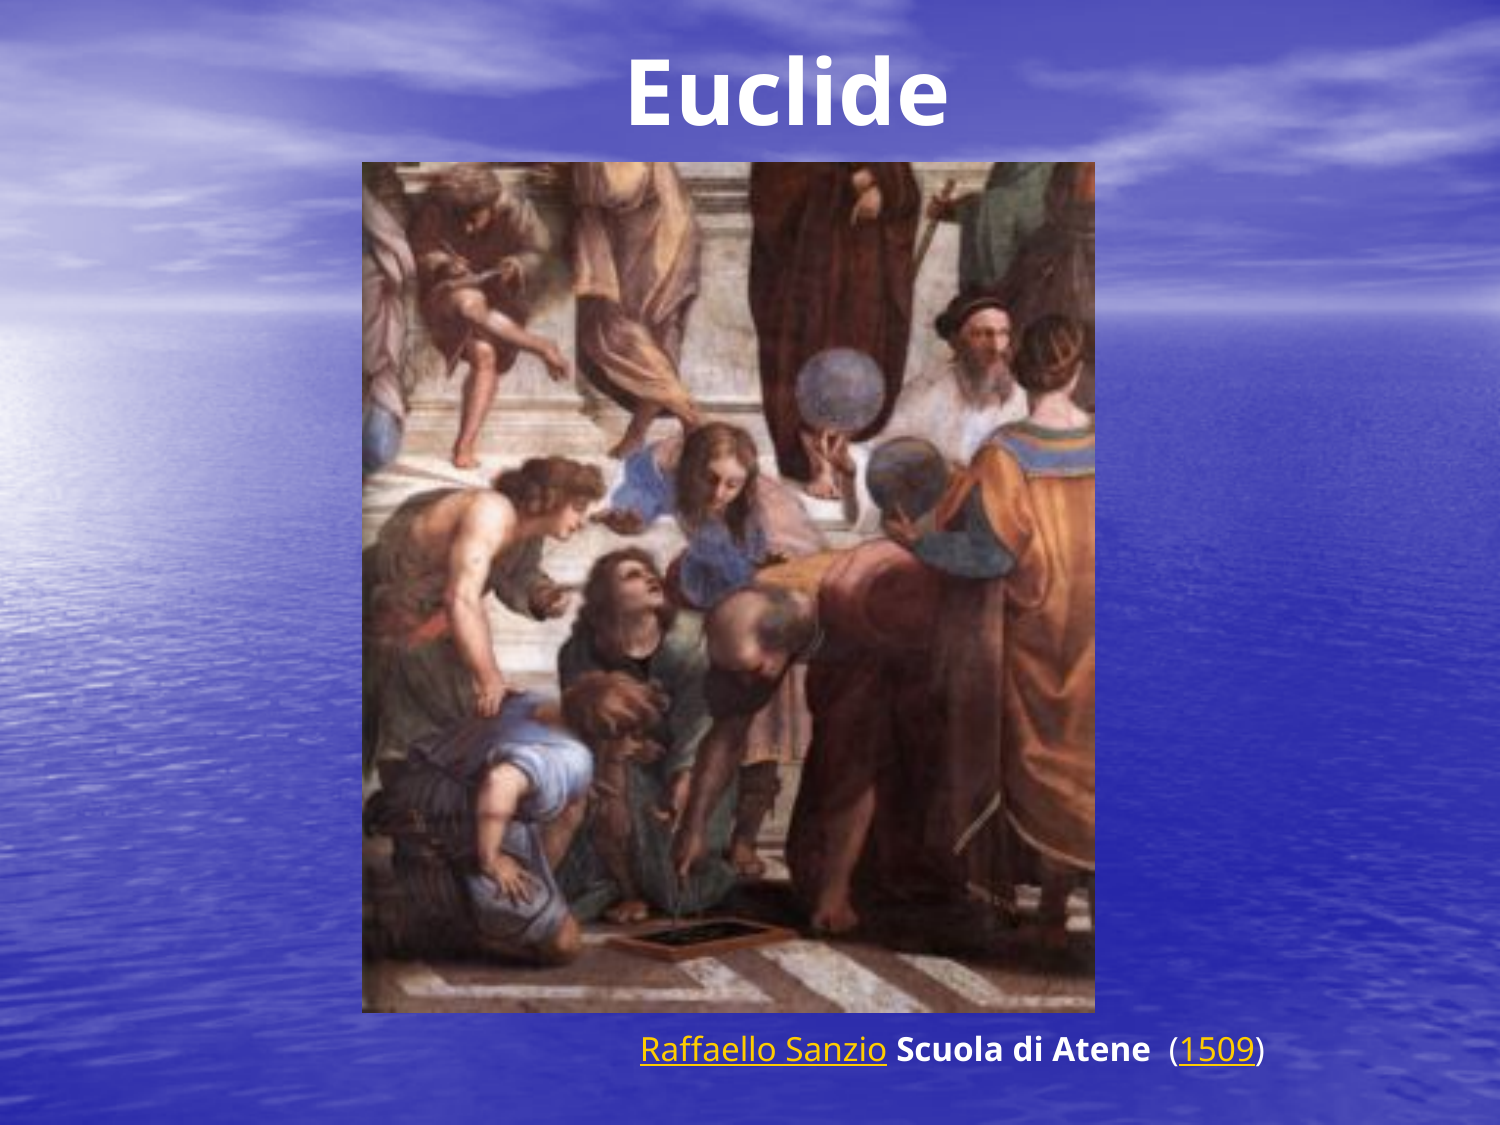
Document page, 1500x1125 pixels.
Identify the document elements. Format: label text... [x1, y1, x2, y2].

picture [362, 162, 1095, 1013]
title Euclide [75, 0, 1500, 203]
list Raffaello Sanzio Scuola di Atene (1509) [624, 825, 1500, 1125]
